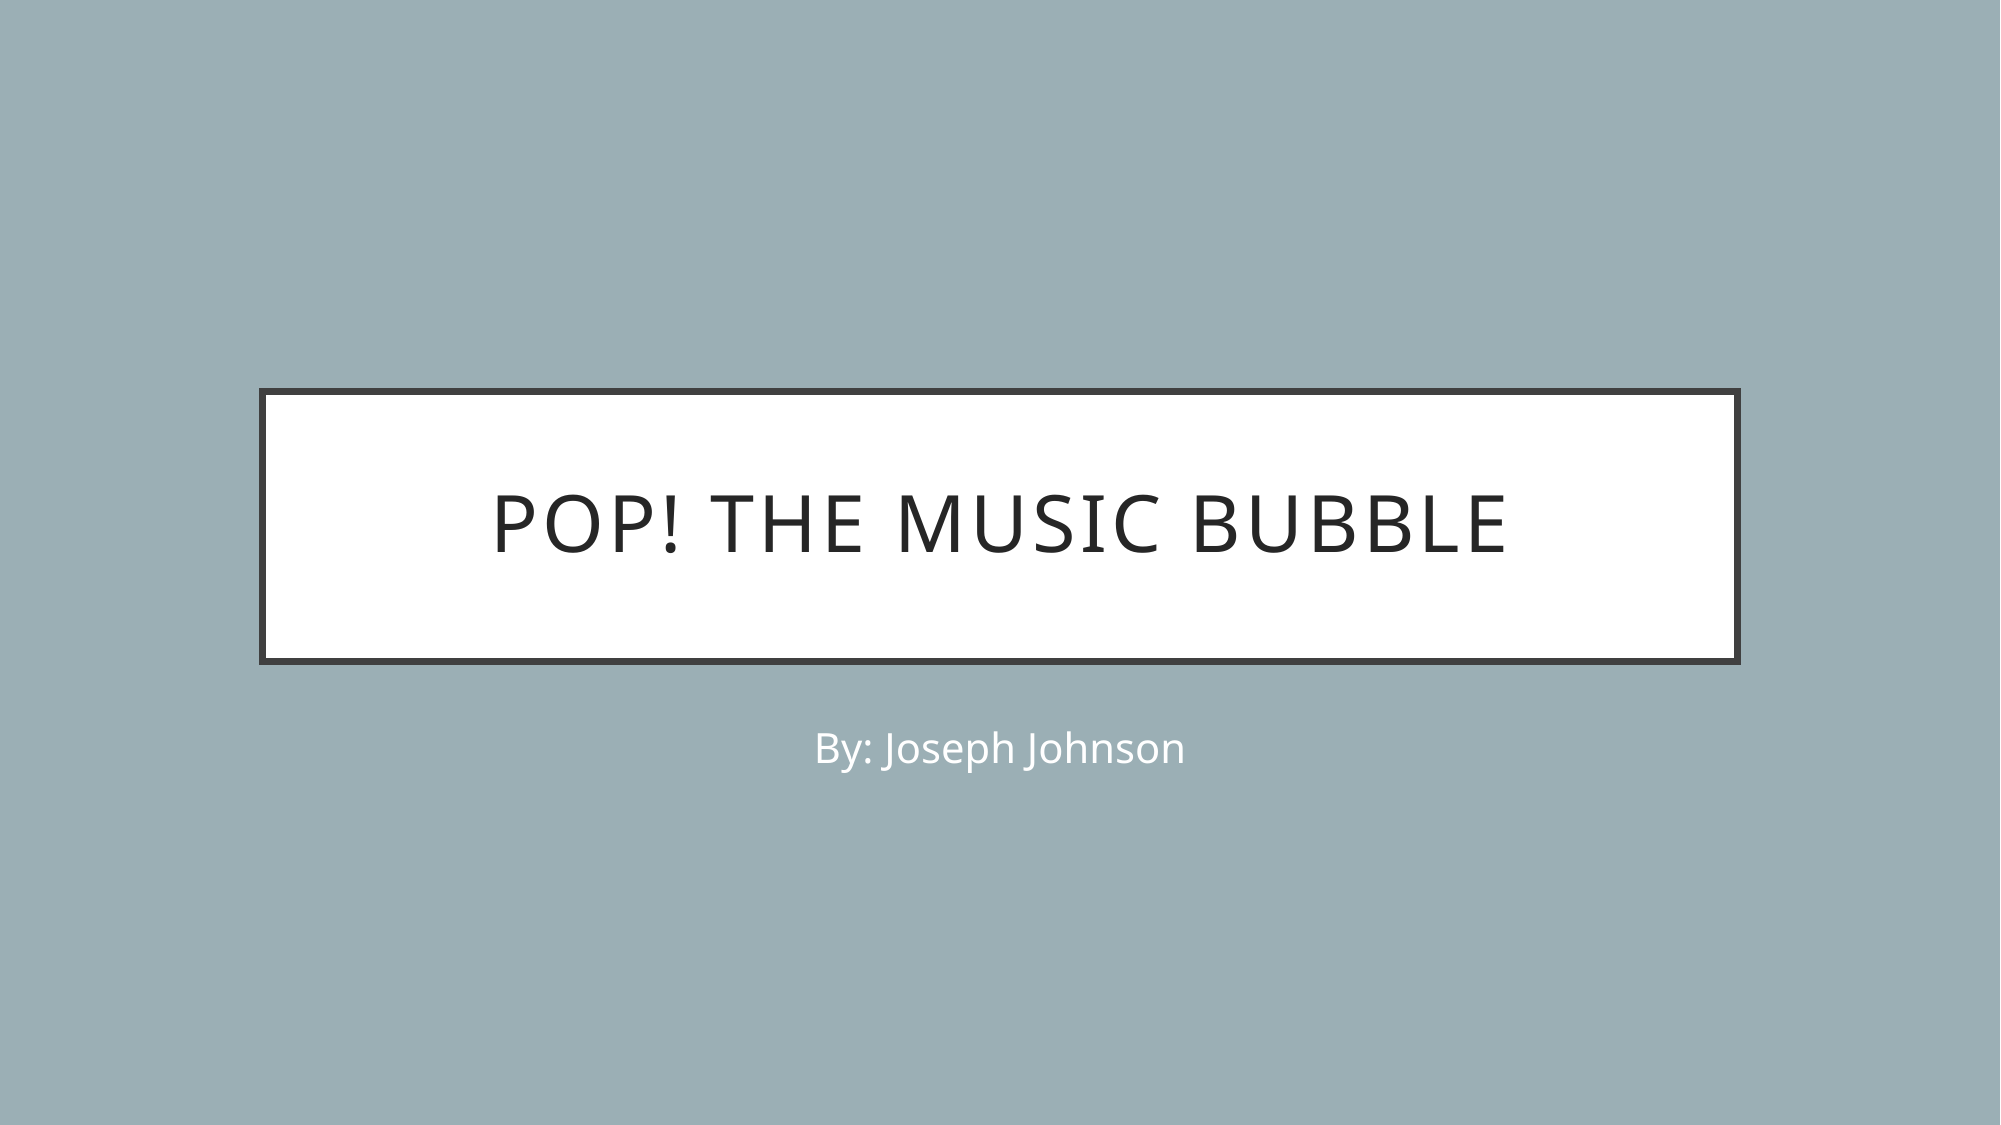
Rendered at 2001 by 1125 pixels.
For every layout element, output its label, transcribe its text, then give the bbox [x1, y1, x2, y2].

subtitle By: Joseph Johnson [442, 713, 1558, 918]
title Pop! the Music Bubble [259, 388, 1741, 665]
